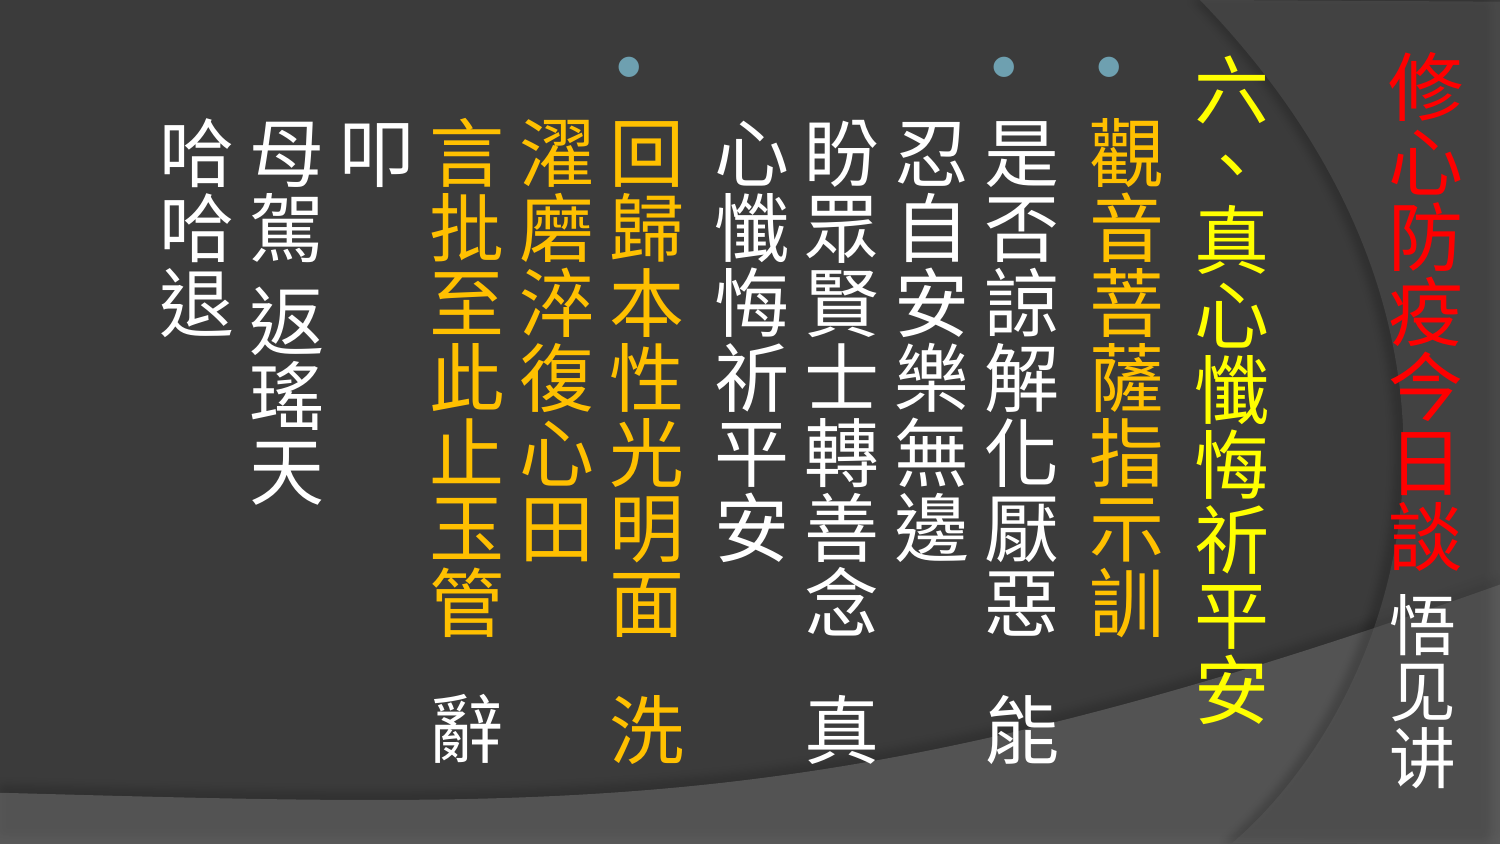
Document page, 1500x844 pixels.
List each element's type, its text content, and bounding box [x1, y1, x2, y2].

list 六、真心懺悔祈平安 觀音菩薩指示訓 是否諒解化厭惡 能忍自安樂無邊 盼眾賢士轉善念 真心懺悔祈平安 回歸本性光明面 洗濯磨淬復心田 言批至此止玉管 辭叩 母駕 返瑤天 哈哈退 [36, 32, 1353, 820]
title 修心防疫今日談 悟见讲 [1364, 21, 1483, 820]
